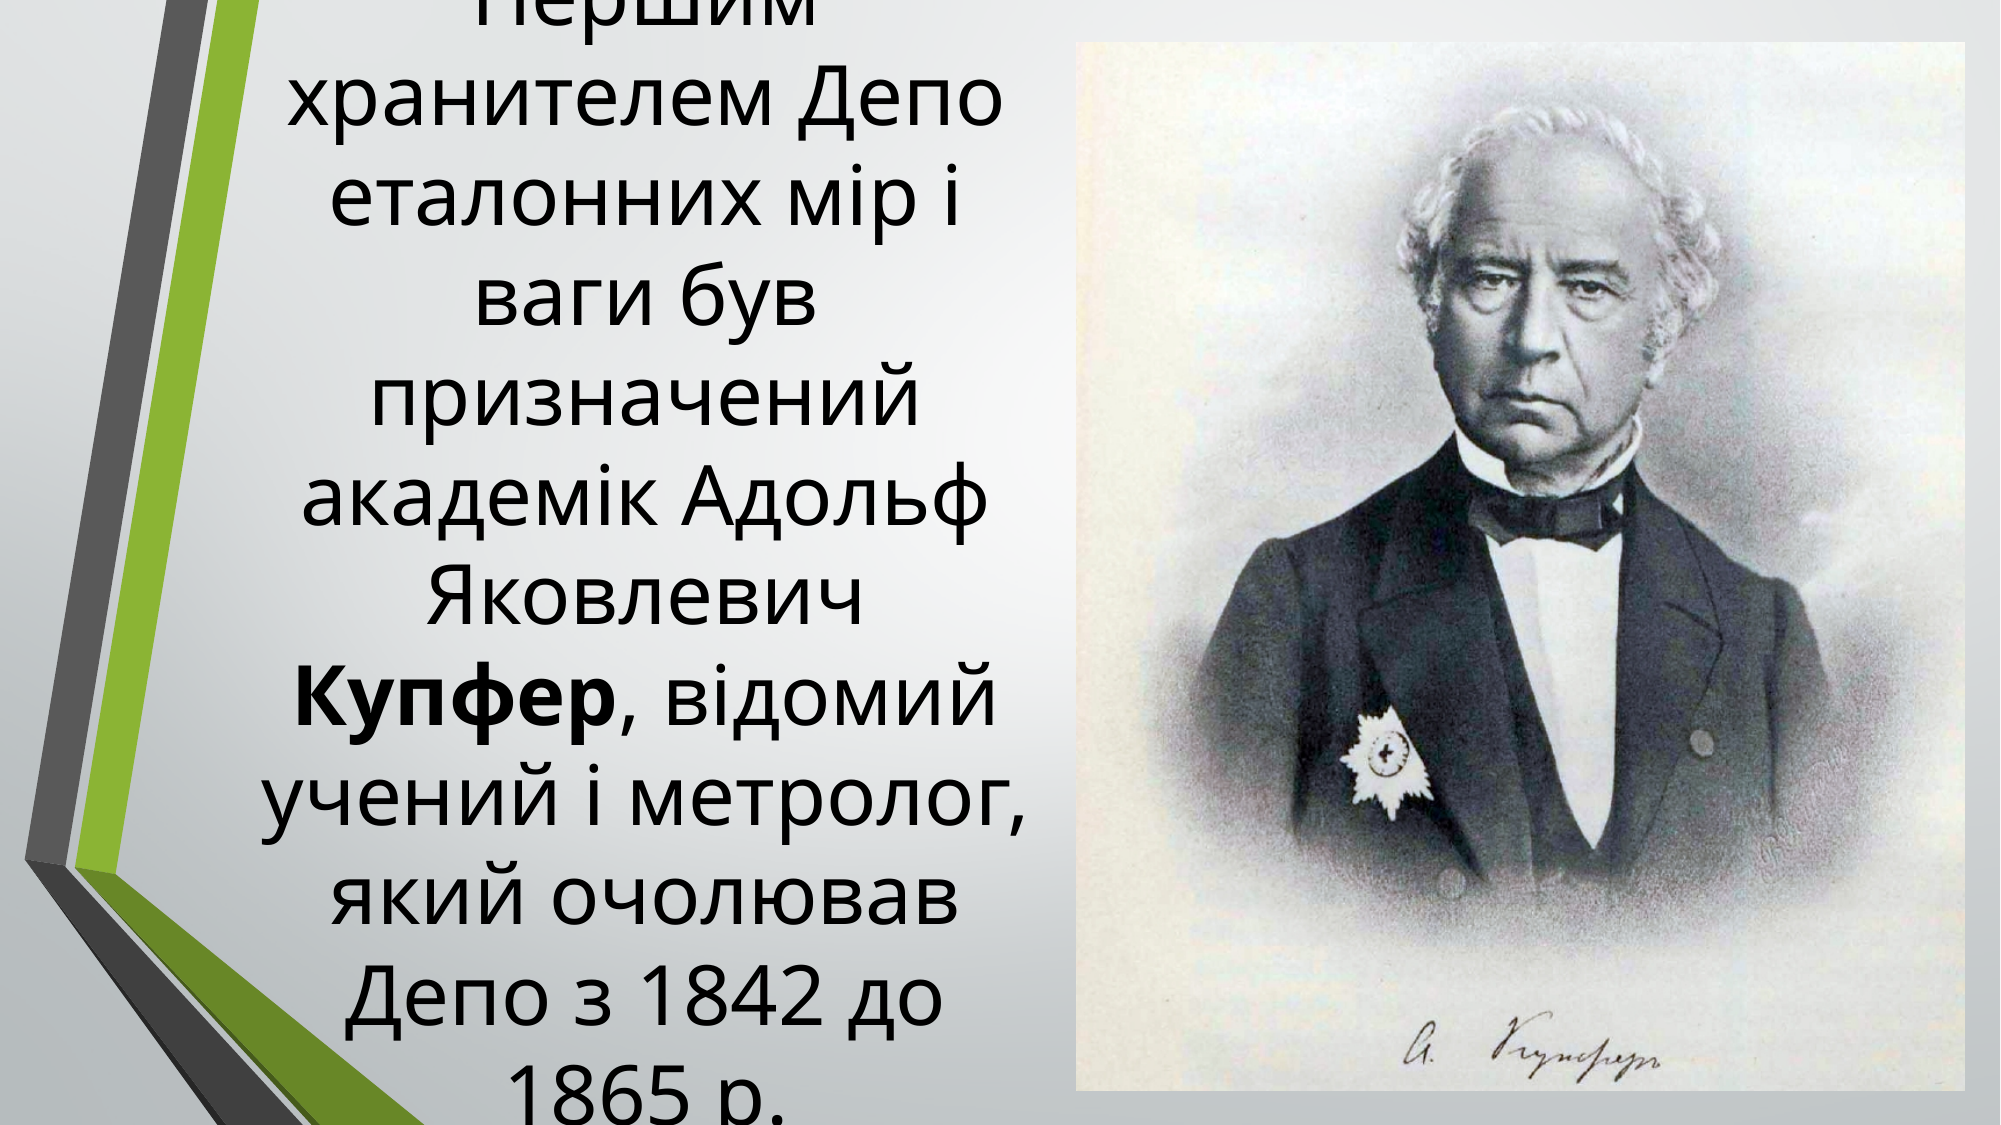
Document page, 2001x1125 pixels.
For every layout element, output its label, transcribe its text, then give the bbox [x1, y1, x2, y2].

title Першим хранителем Депо еталонних мір і ваги був призначений академік Адольф Яковлевич Купфер, відомий учений і метролог, який очолював Депо з 1842 до 1865 р. [245, 17, 1047, 1067]
picture [1076, 42, 1965, 1091]
